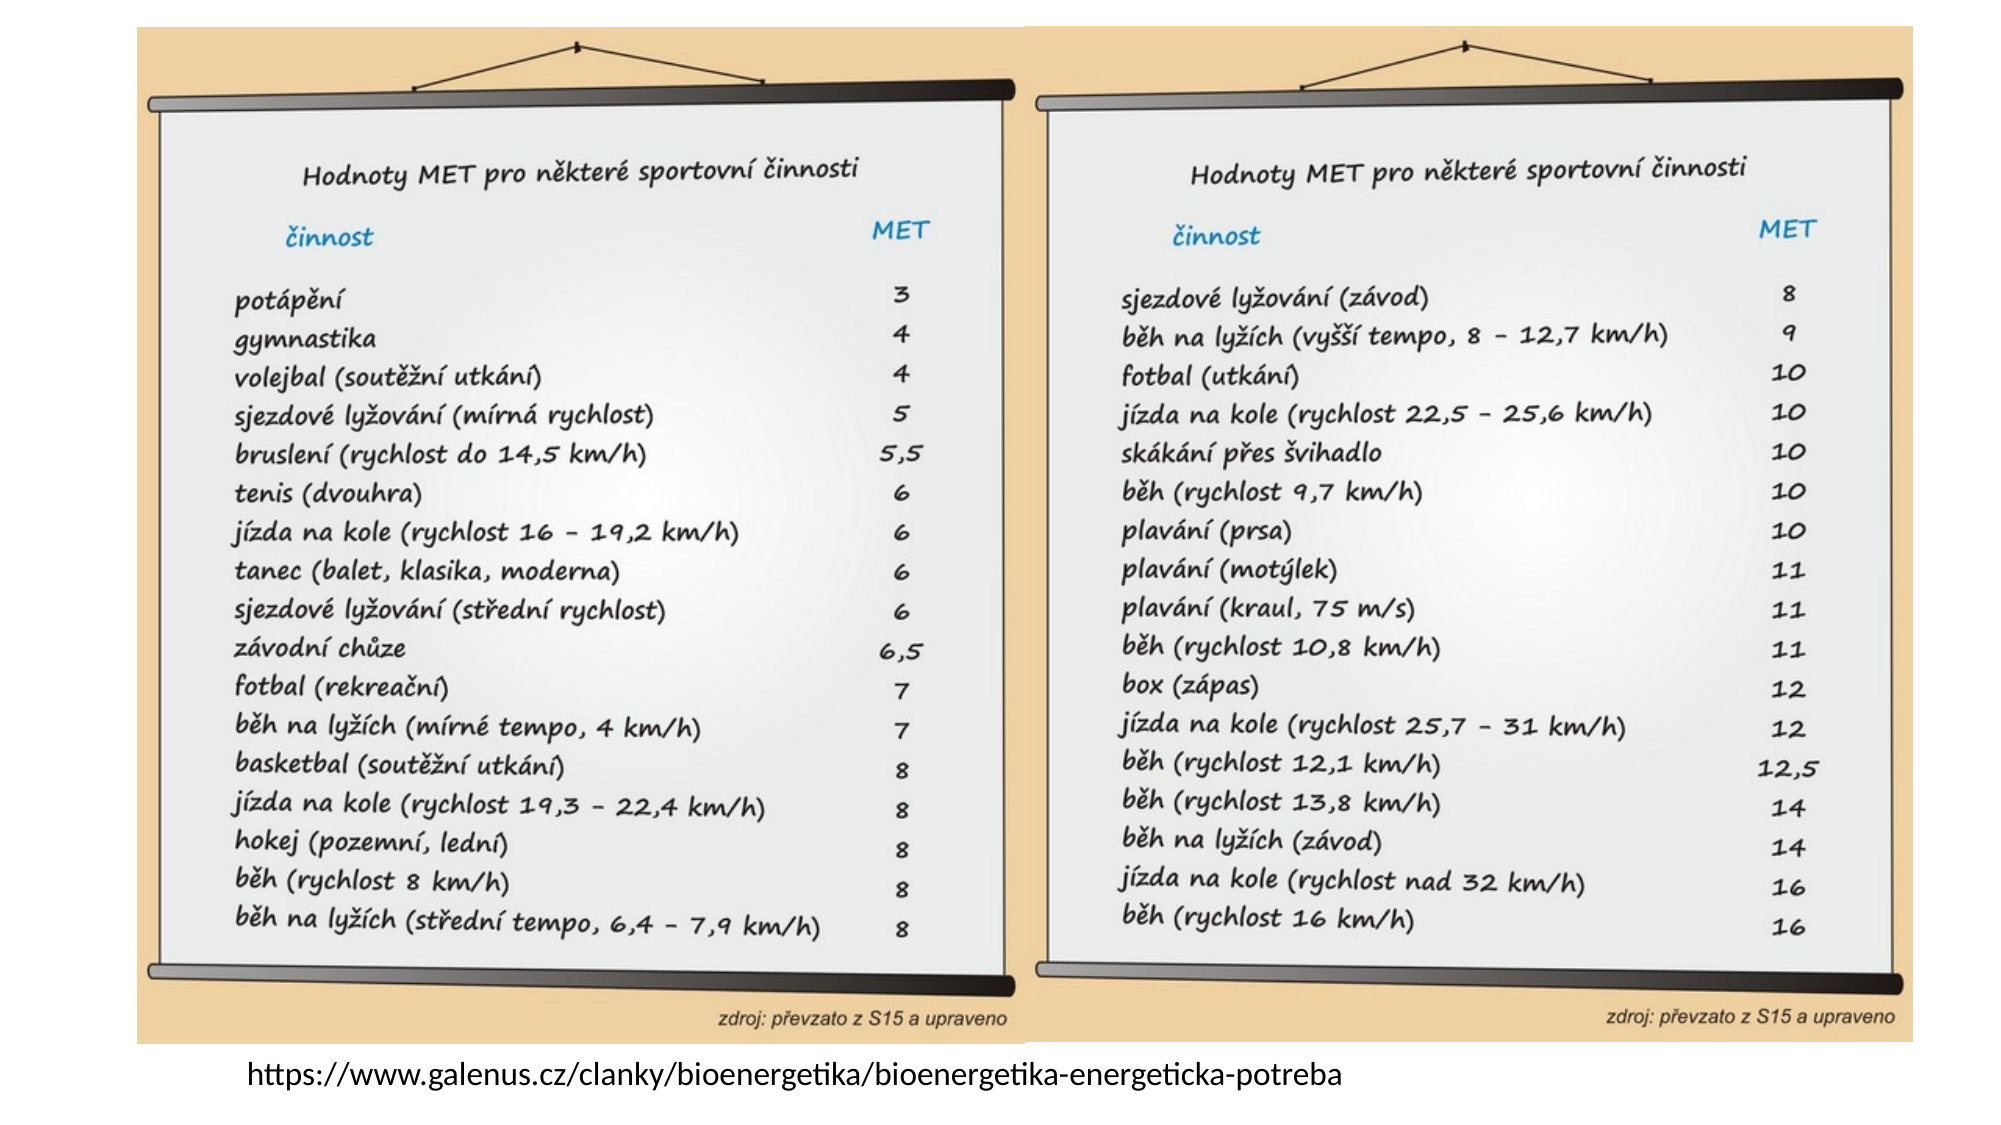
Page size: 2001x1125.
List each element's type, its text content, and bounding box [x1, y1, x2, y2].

text_box https://www.galenus.cz/clanky/bioenergetika/bioenergetika-energeticka-potreba [232, 1044, 1635, 1100]
picture [137, 27, 1025, 1044]
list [1024, 26, 1913, 1043]
